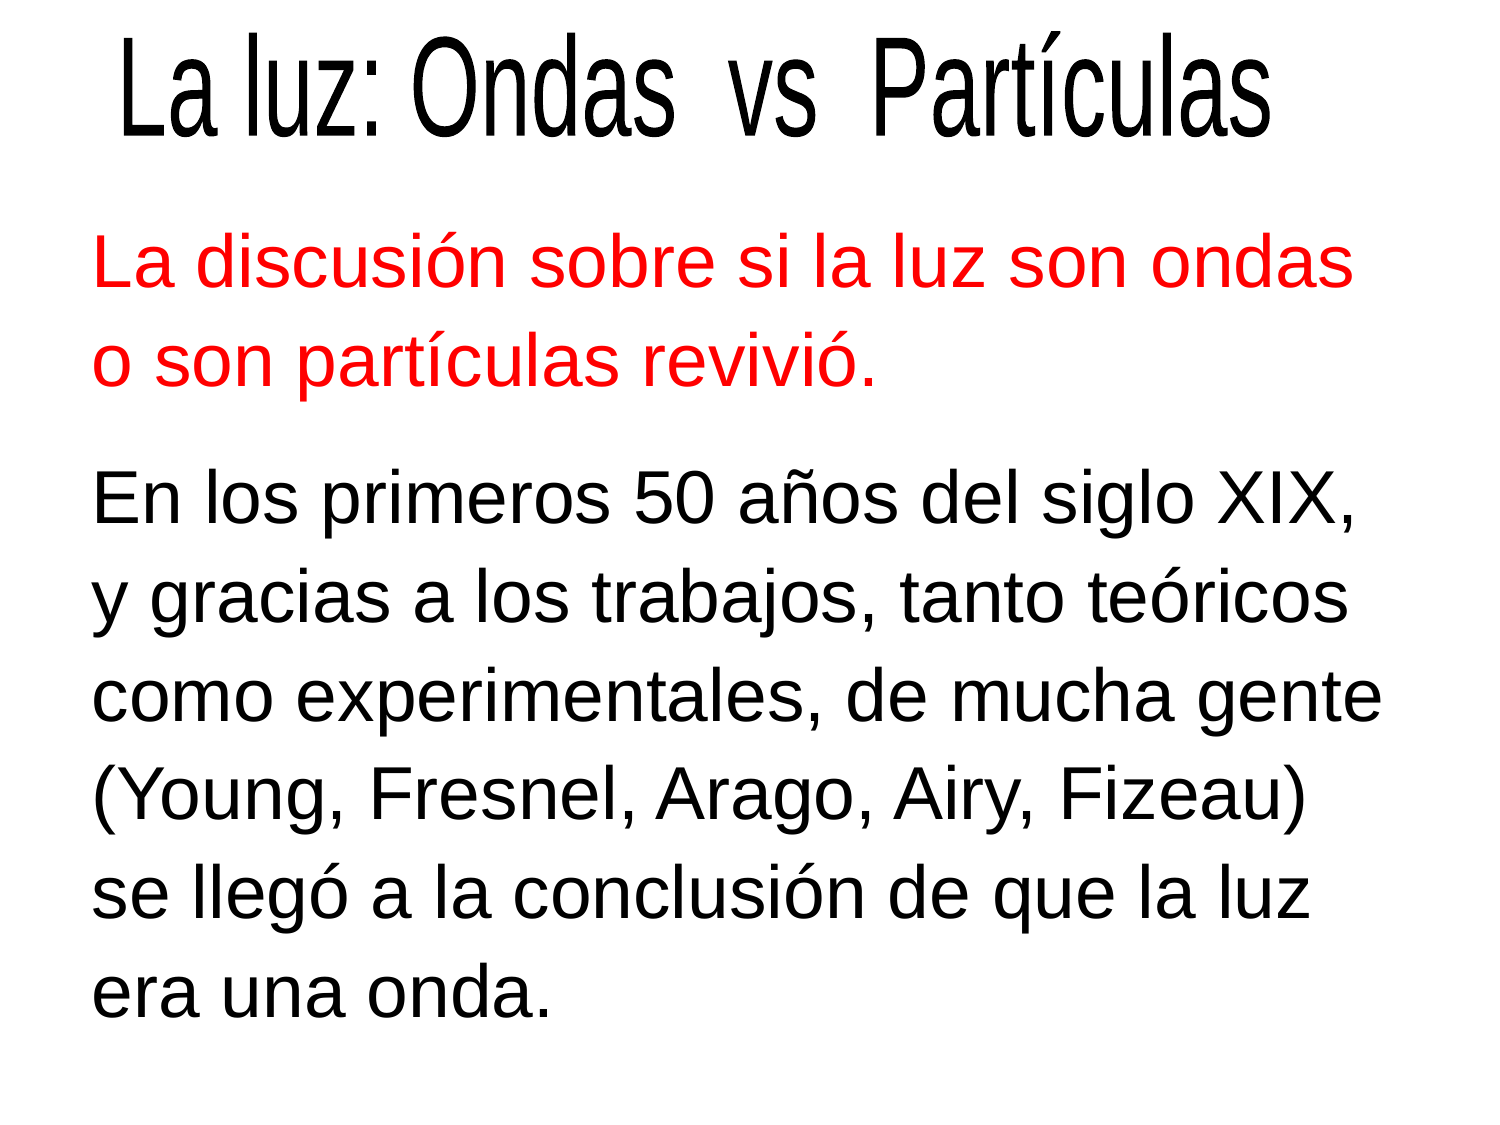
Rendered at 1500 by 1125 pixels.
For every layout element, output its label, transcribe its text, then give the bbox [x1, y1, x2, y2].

text_box La discusión sobre si la luz son ondas o son partículas revivió. En los primeros 50 años del siglo XIX, y gracias a los trabajos, tanto teóricos como experimentales, de mucha gente (Young, Fresnel, Arago, Airy, Fizeau) se llegó a la conclusión de que la luz era una onda. [76, 196, 1424, 1041]
